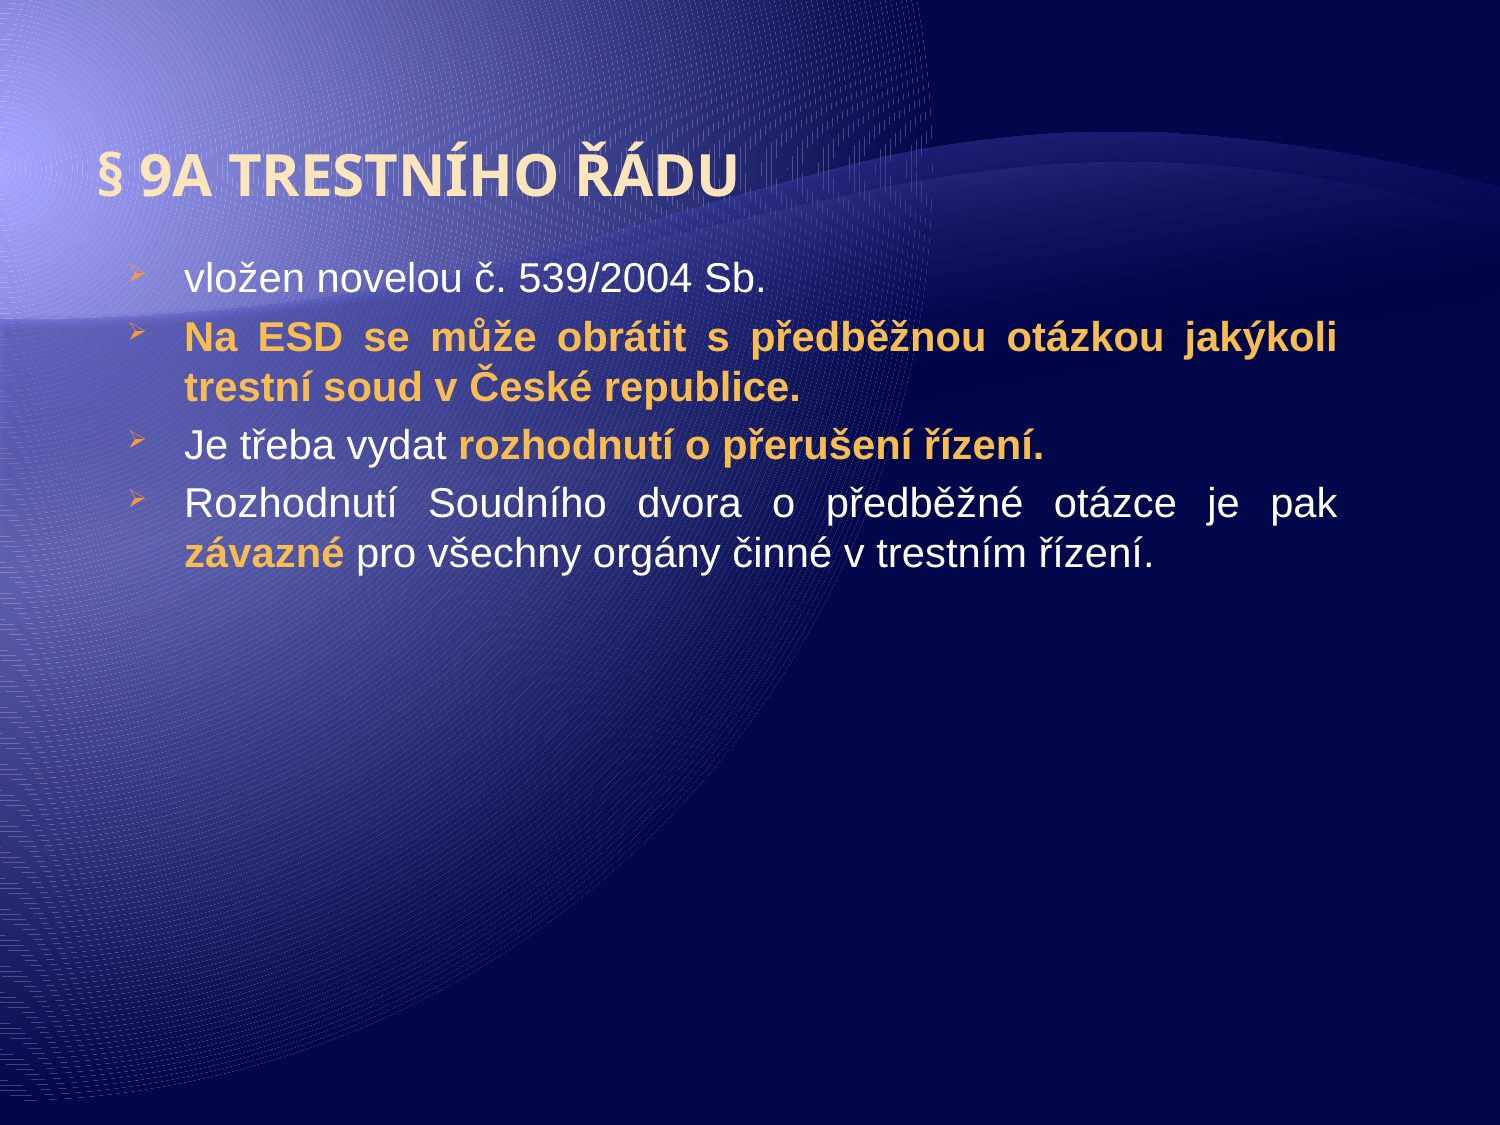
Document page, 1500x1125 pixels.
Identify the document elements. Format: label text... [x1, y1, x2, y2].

text_box § 9a trestního řádu [88, 66, 1378, 208]
list vložen novelou č. 539/2004 Sb. Na ESD se může obrátit s předběžnou otázkou jakýkoli trestní soud v České republice. Je třeba vydat rozhodnutí o přerušení řízení. Rozhodnutí Soudního dvora o předběžné otázce je pak závazné pro všechny orgány činné v trestním řízení. [112, 243, 1354, 1125]
